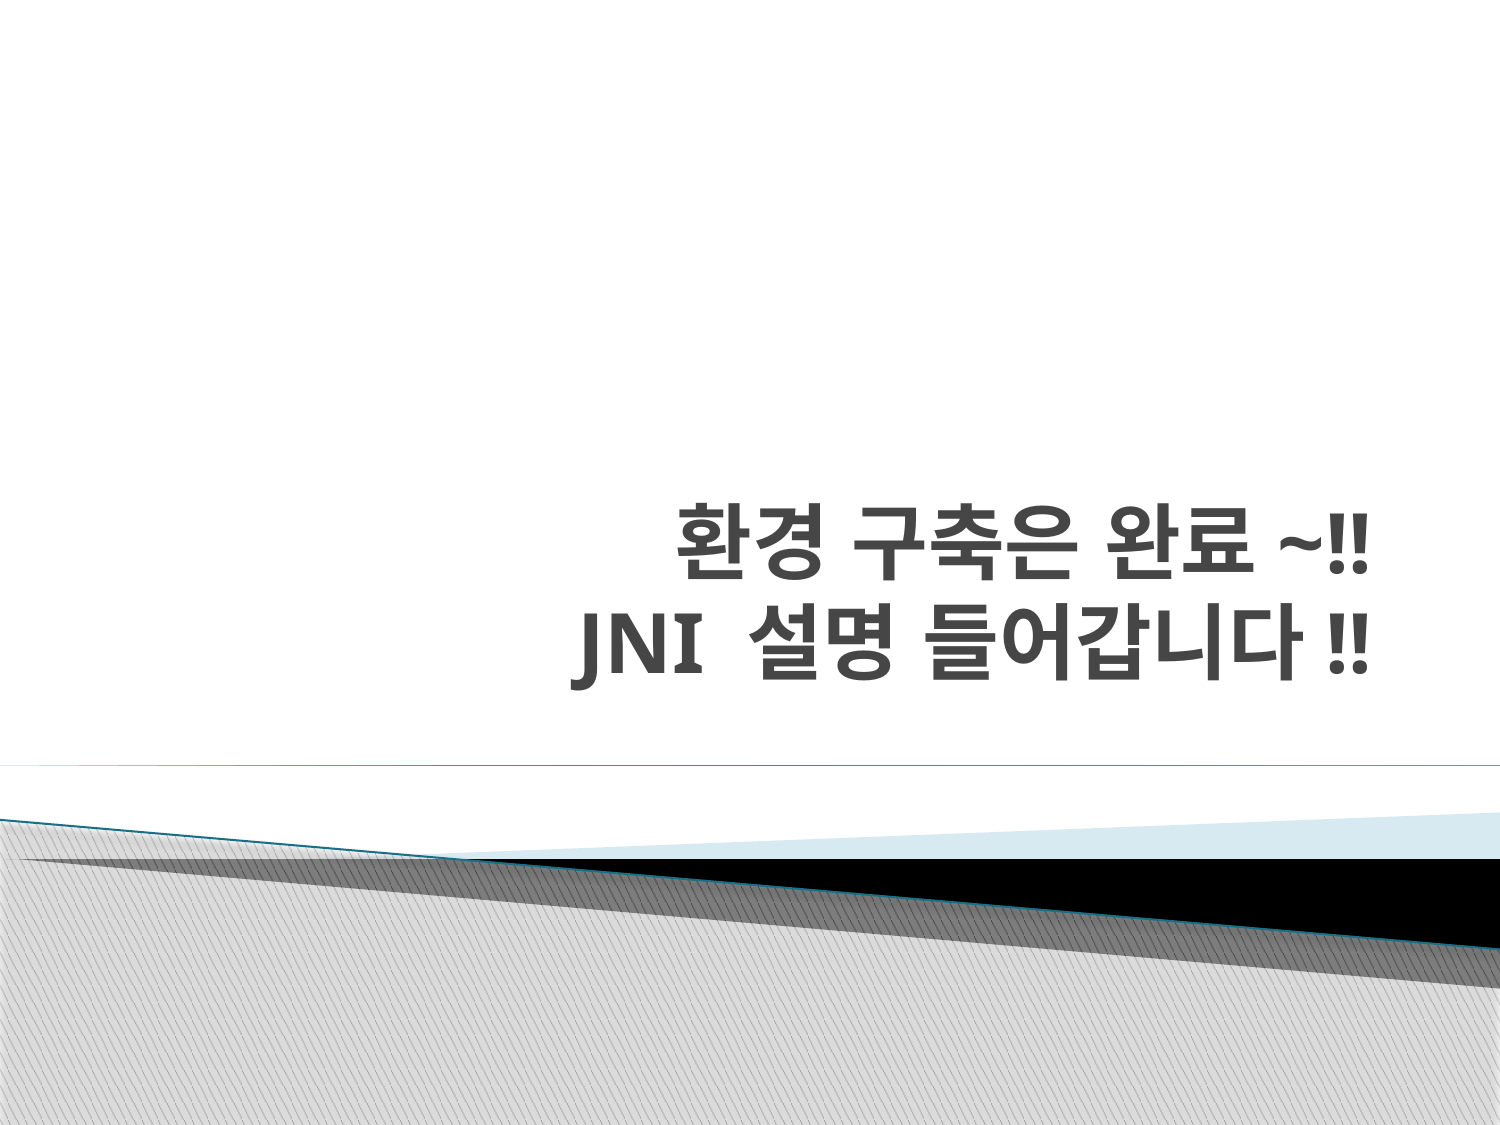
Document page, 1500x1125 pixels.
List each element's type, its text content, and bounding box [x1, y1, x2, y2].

picture [5, 859, 1500, 989]
title 환경 구축은 완료~!! JNI 설명 들어갑니다!! [112, 397, 1388, 698]
